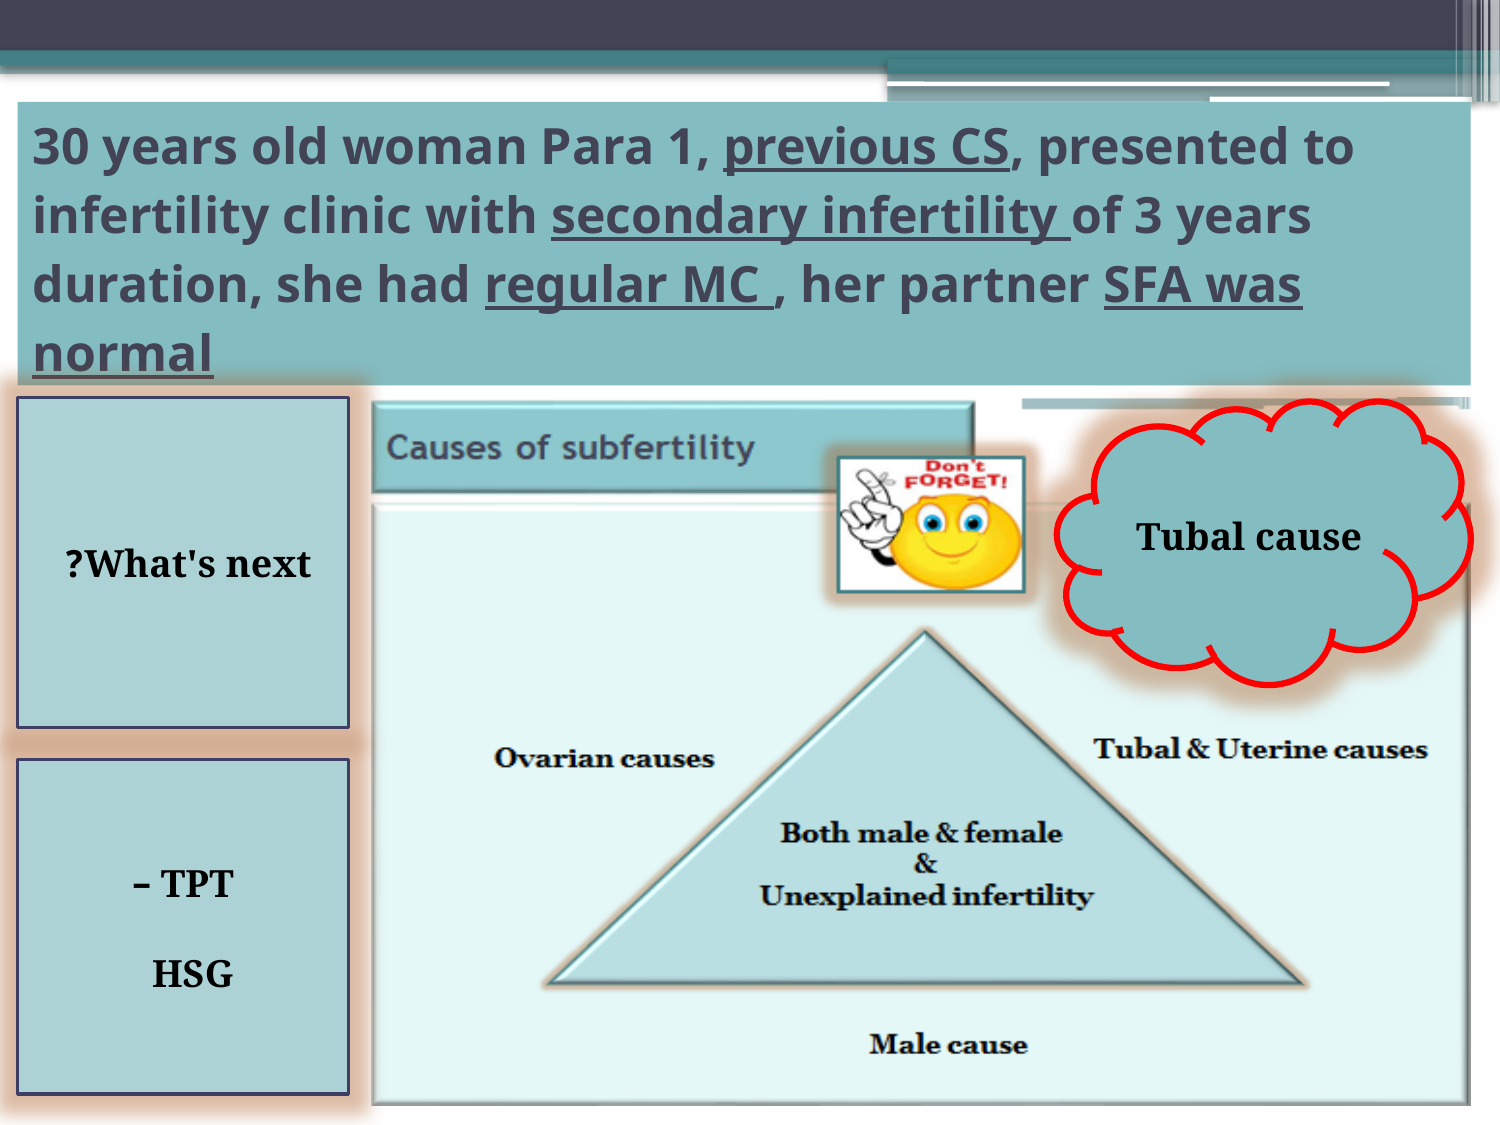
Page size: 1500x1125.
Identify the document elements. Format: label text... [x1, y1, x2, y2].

picture [371, 396, 1471, 1107]
text_box What's next? [16, 396, 350, 729]
text_box TPT – HSG [16, 758, 350, 1096]
title 30 years old woman Para 1, previous CS, presented to infertility clinic with secondary infertility of 3 years duration, she had regular MC , her partner SFA was normal [17, 101, 1471, 386]
